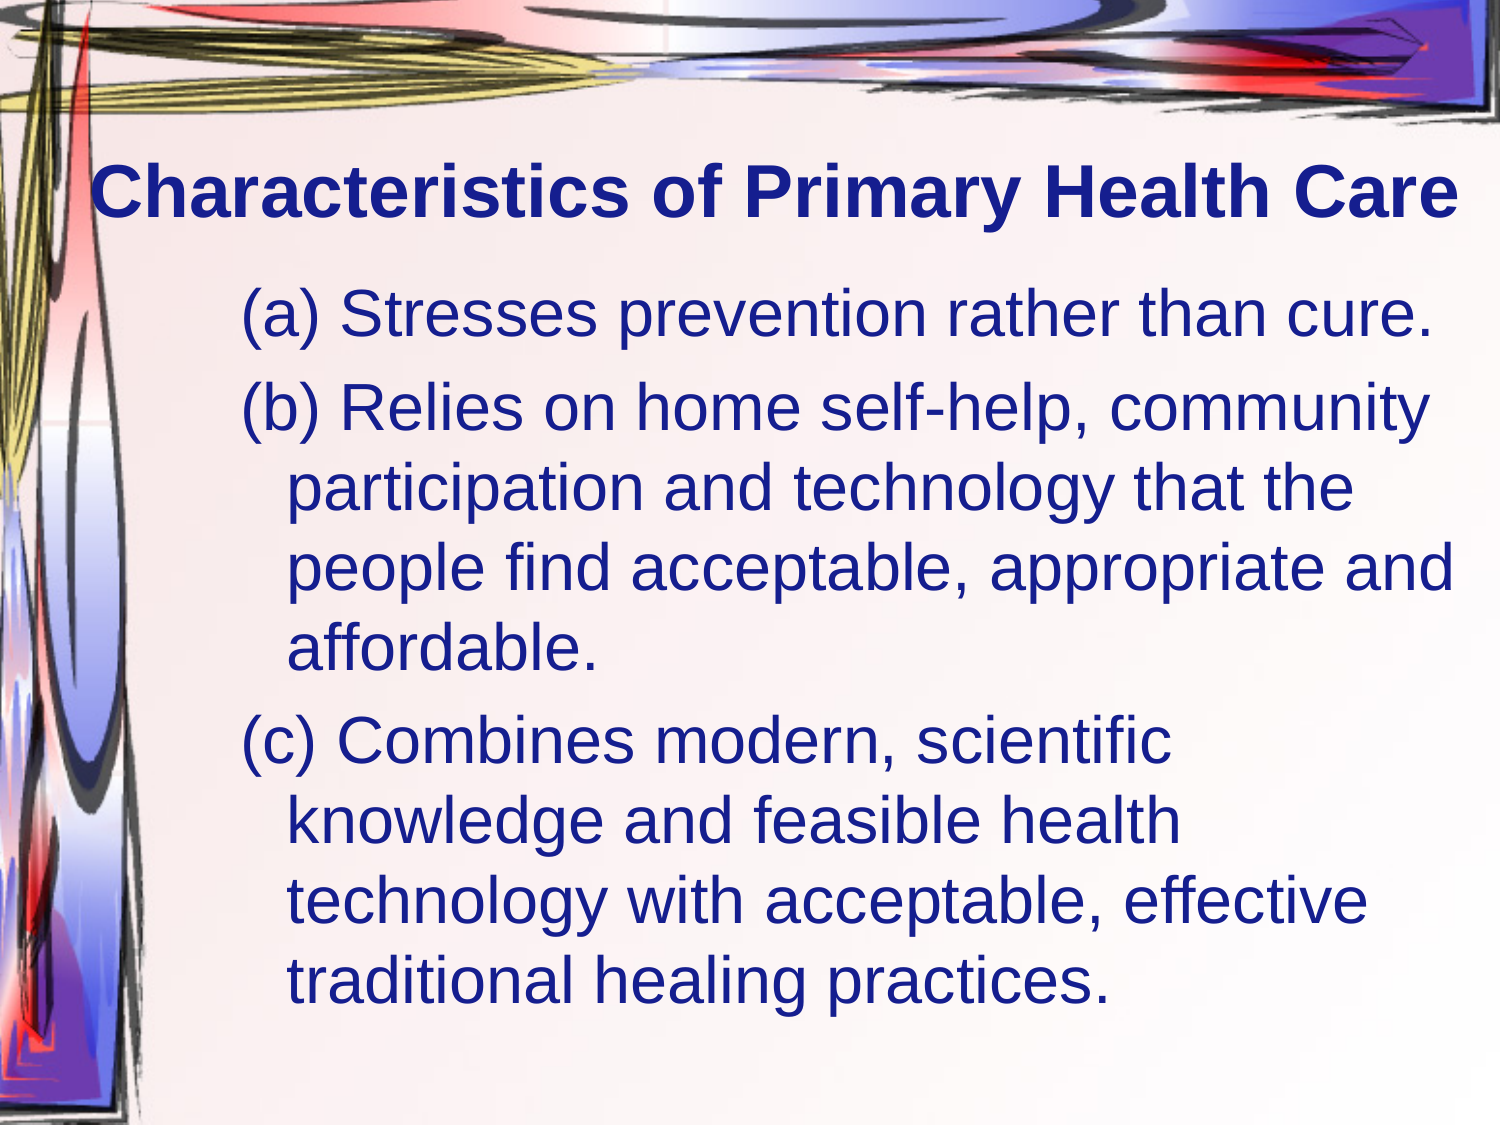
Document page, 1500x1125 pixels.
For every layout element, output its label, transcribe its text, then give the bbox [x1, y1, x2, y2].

title Characteristics of Primary Health Care [49, 99, 1500, 276]
list (a) Stresses prevention rather than cure. (b) Relies on home self-help, community participation and technology that the people find acceptable, appropriate and affordable. (c) Combines modern, scientific knowledge and feasible health technology with acceptable, effective traditional healing practices. [149, 262, 1500, 1125]
picture [0, 0, 1500, 1125]
